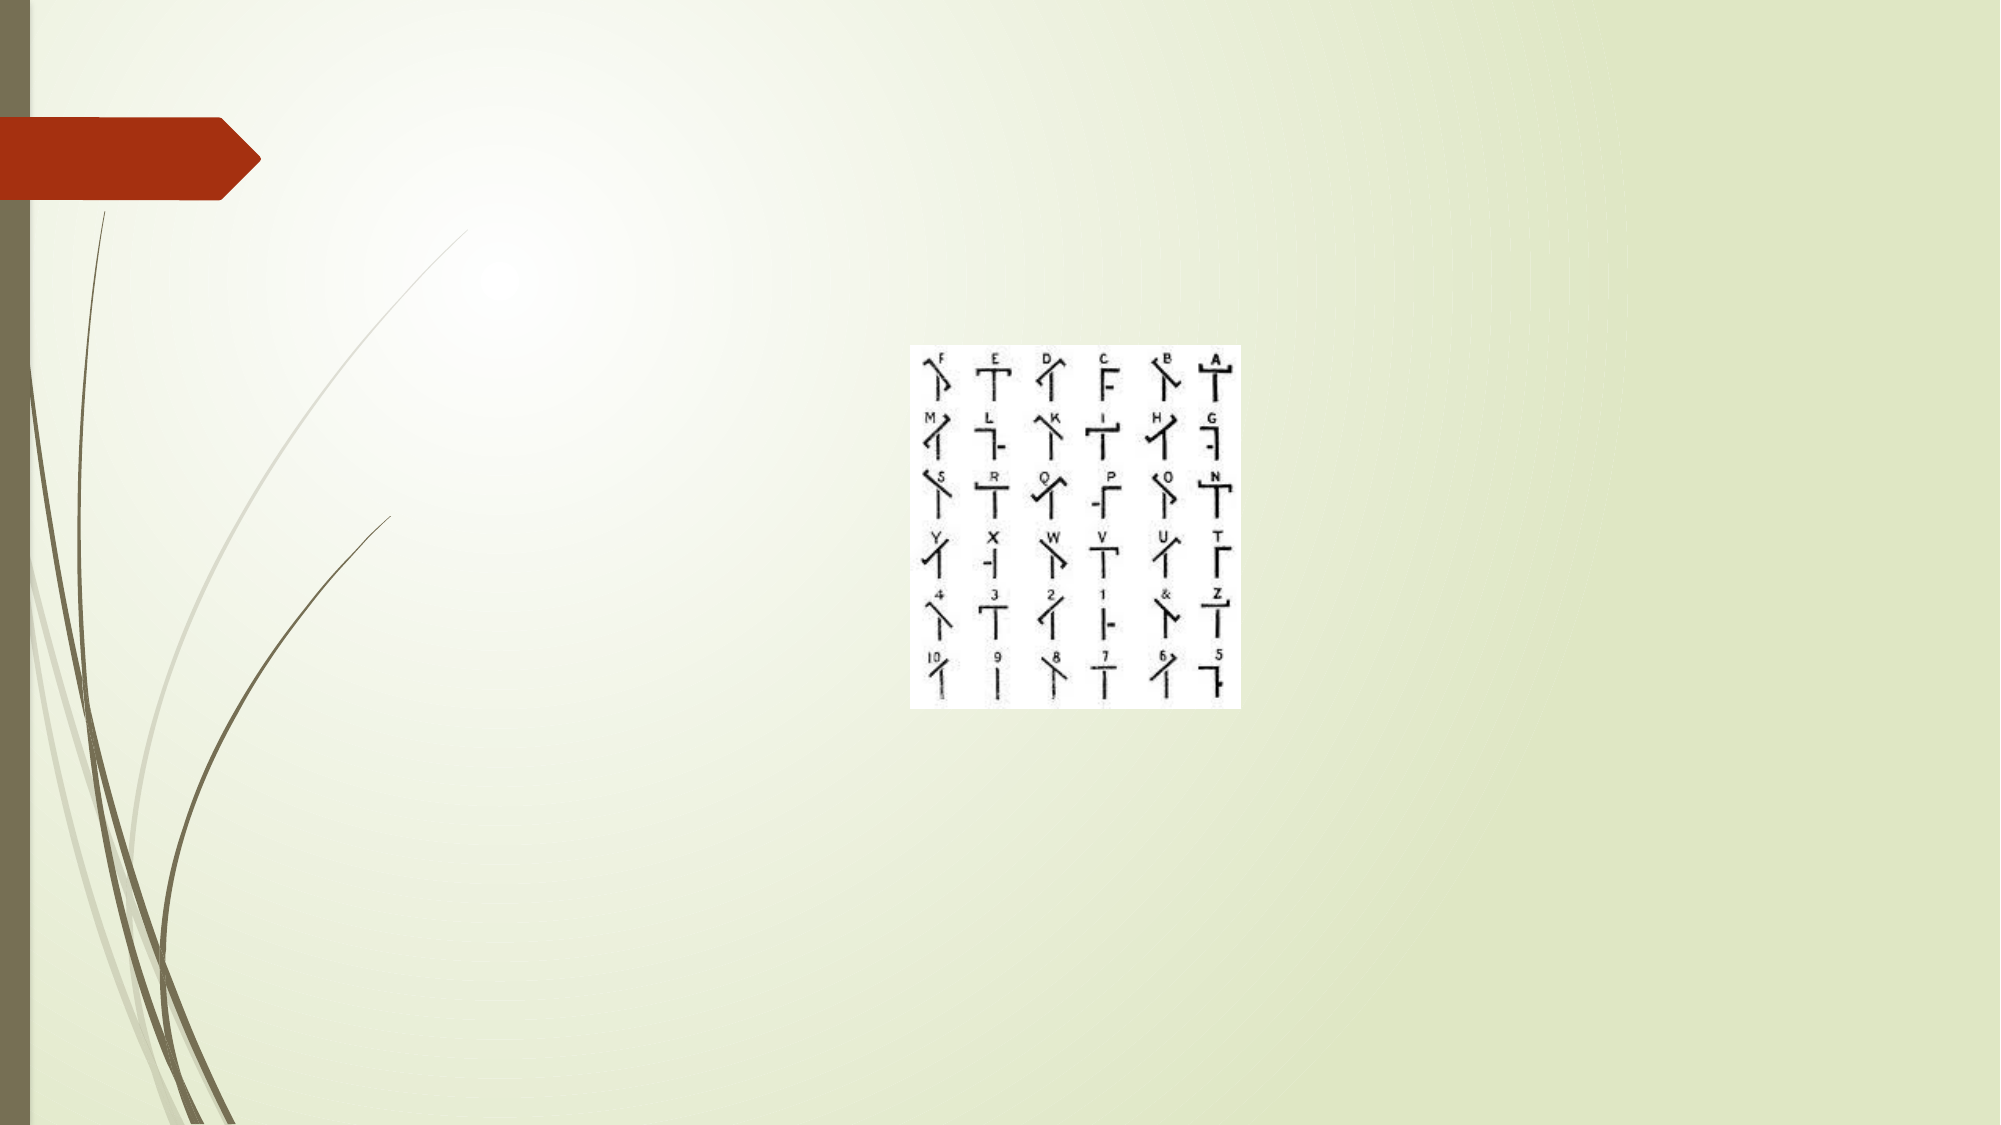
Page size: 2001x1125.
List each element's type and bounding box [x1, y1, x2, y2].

list [910, 345, 1241, 709]
